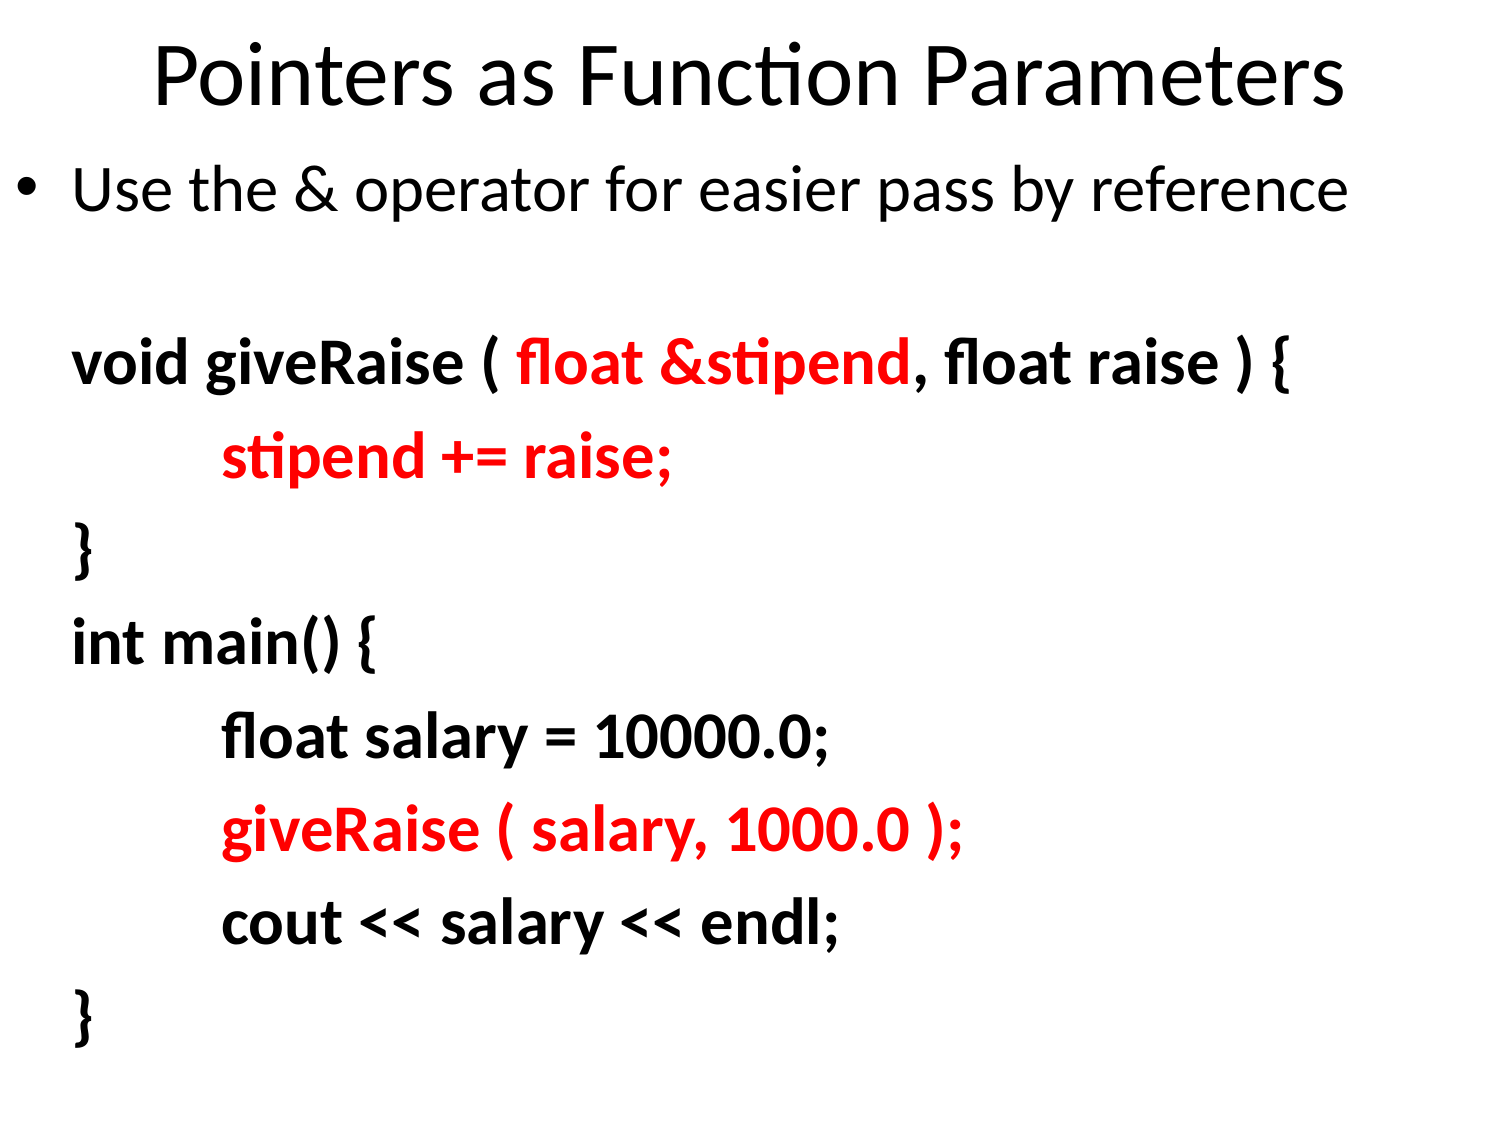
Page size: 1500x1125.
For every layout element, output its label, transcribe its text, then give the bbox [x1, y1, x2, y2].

list Use the & operator for easier pass by reference void giveRaise ( float &stipend, float raise ) { stipend += raise; } int main() { float salary = 10000.0; giveRaise ( salary, 1000.0 ); cout << salary << endl; } [0, 137, 1500, 1125]
title Pointers as Function Parameters [0, 0, 1500, 137]
